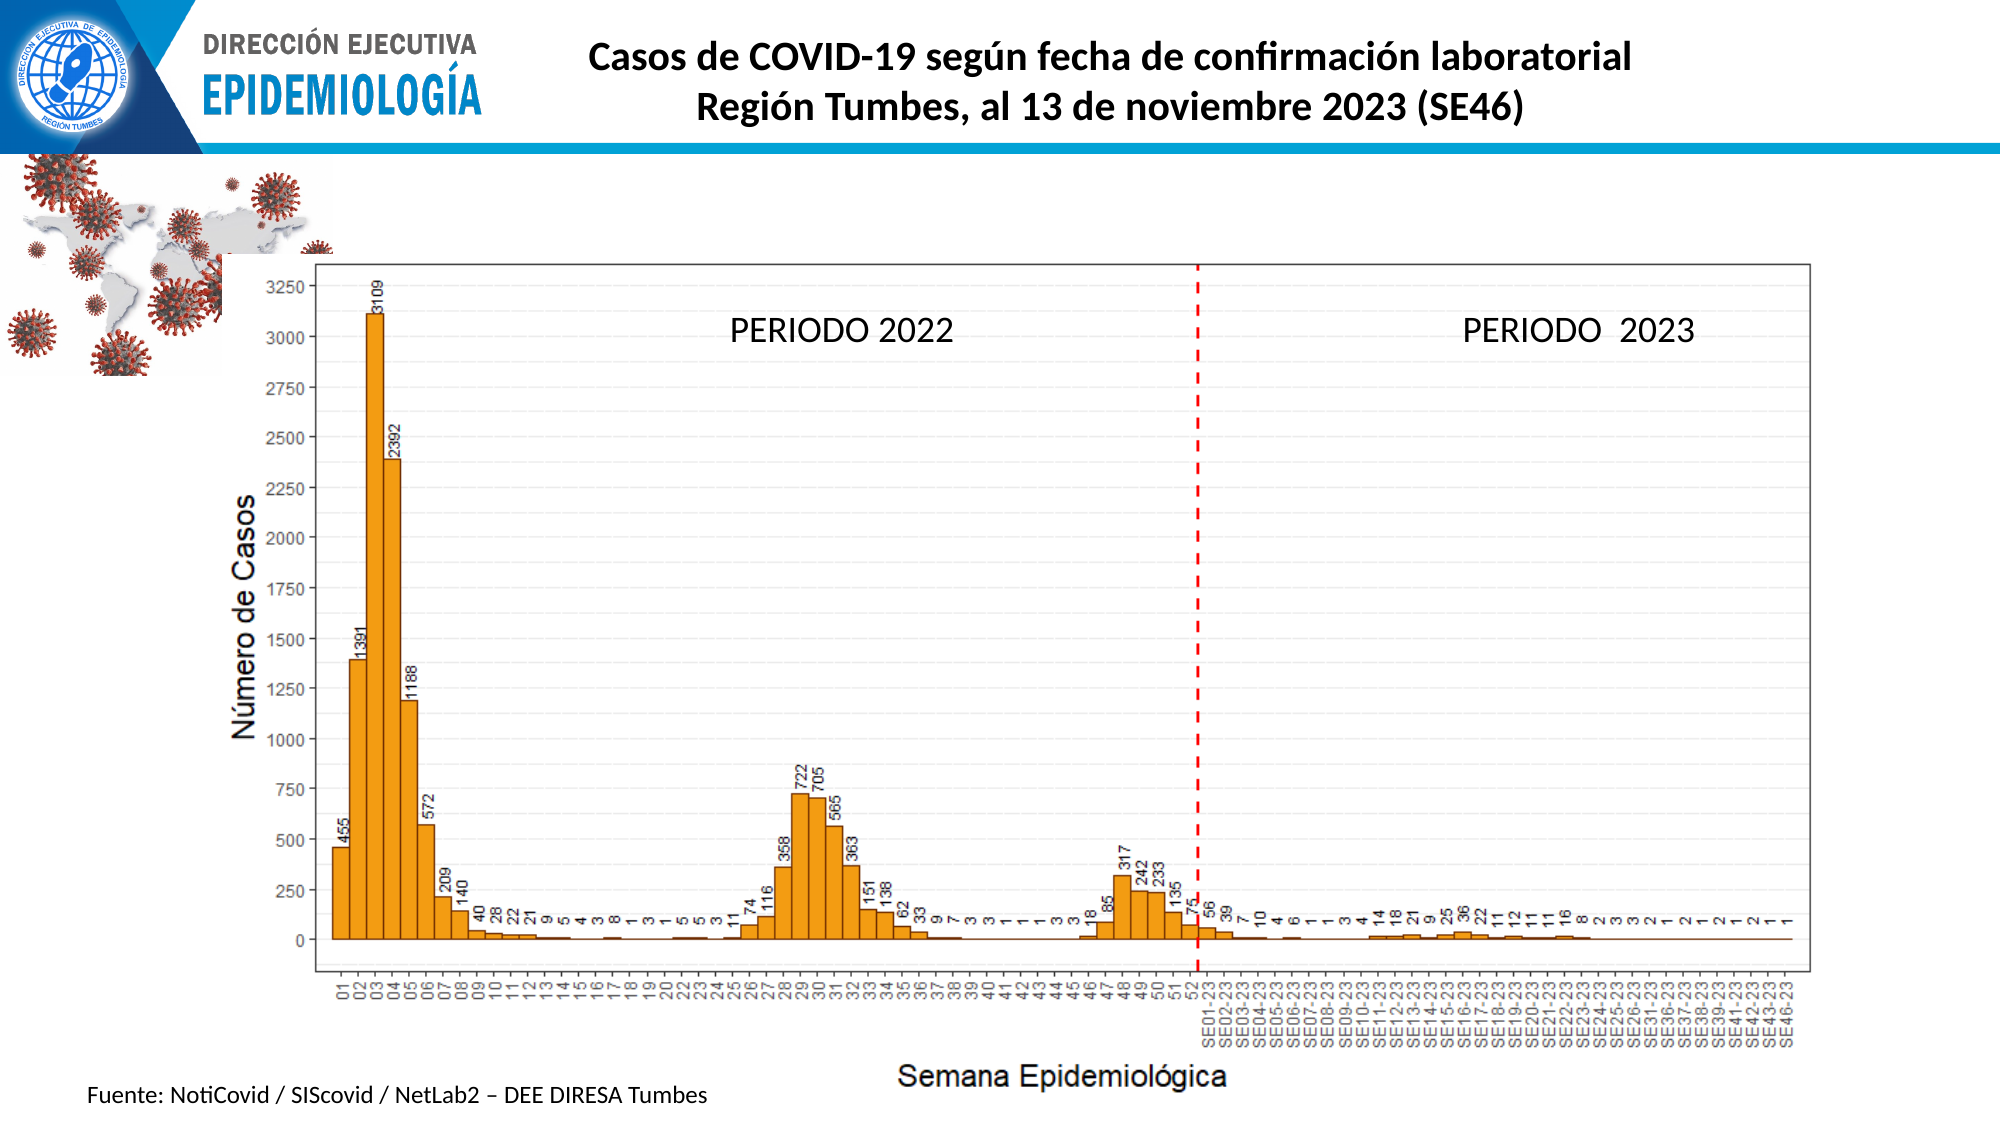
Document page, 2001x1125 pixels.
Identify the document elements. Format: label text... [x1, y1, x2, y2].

text_box Casos de COVID-19 según fecha de confirmación laboratorial Región Tumbes, al 13 de noviembre 2023 (SE46) [512, 21, 1710, 137]
text_box [333, 142, 2000, 155]
picture [0, 0, 1821, 1094]
text_box Fuente: NotiCovid / SIScovid / NetLab2 – DEE DIRESA Tumbes [72, 1071, 1228, 1116]
